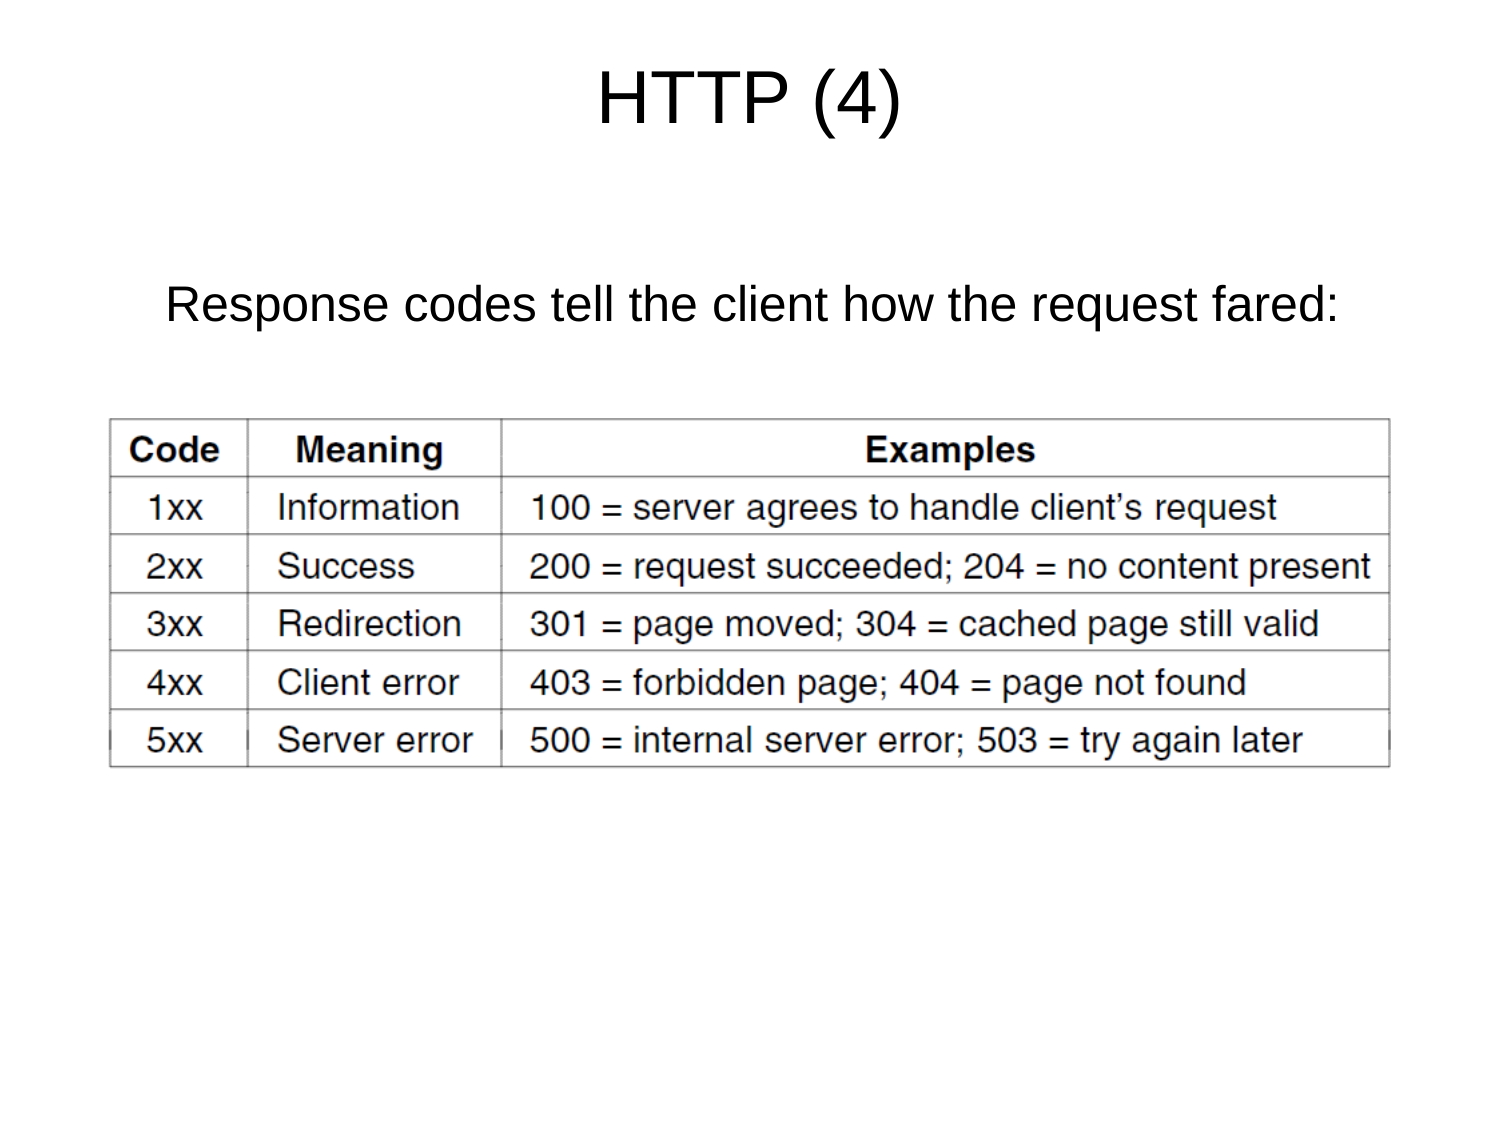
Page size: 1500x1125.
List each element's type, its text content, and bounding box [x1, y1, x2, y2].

picture [101, 409, 1399, 783]
list Response codes tell the client how the request fared: [149, 263, 1429, 1020]
title HTTP (4) [0, 0, 1500, 188]
